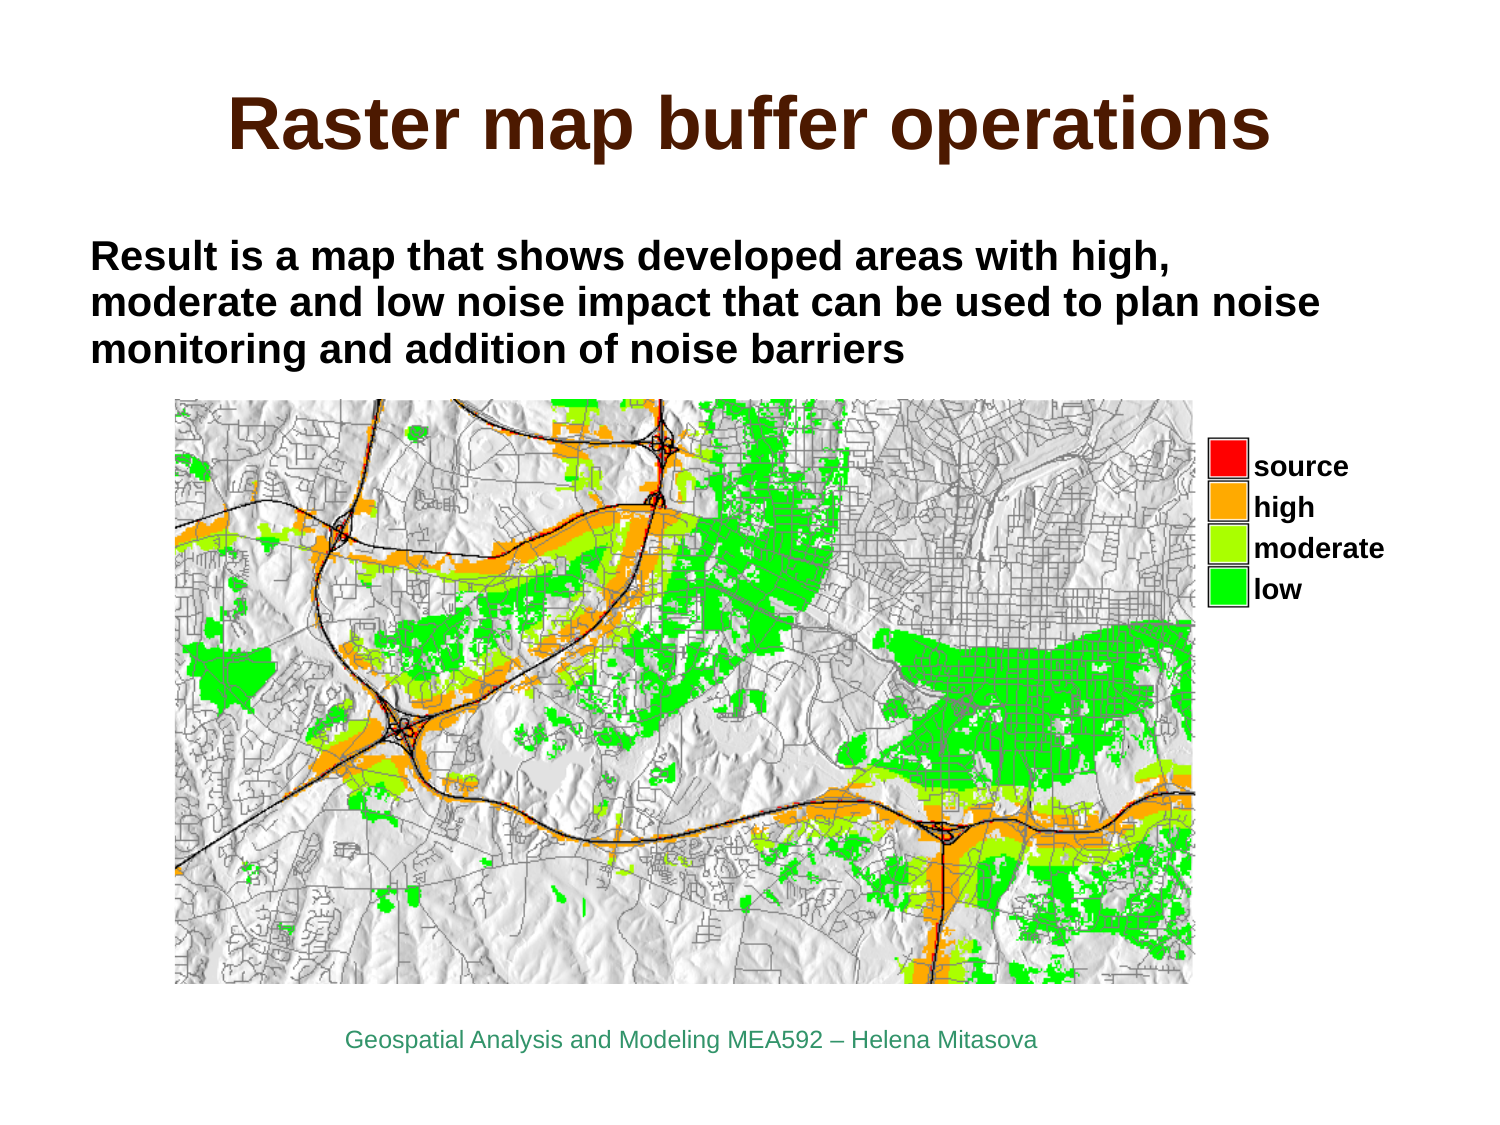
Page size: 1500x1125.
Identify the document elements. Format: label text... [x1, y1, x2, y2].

title Raster map buffer operations [112, 46, 1388, 203]
text_box source high moderate low [1254, 433, 1400, 613]
footer Geospatial Analysis and Modeling MEA592 – Helena Mitasova [329, 1020, 1199, 1125]
picture [174, 399, 1251, 984]
text_box Result is a map that shows developed areas with high, moderate and low noise impact that can be used to plan noise monitoring and addition of noise barriers [90, 233, 1366, 373]
